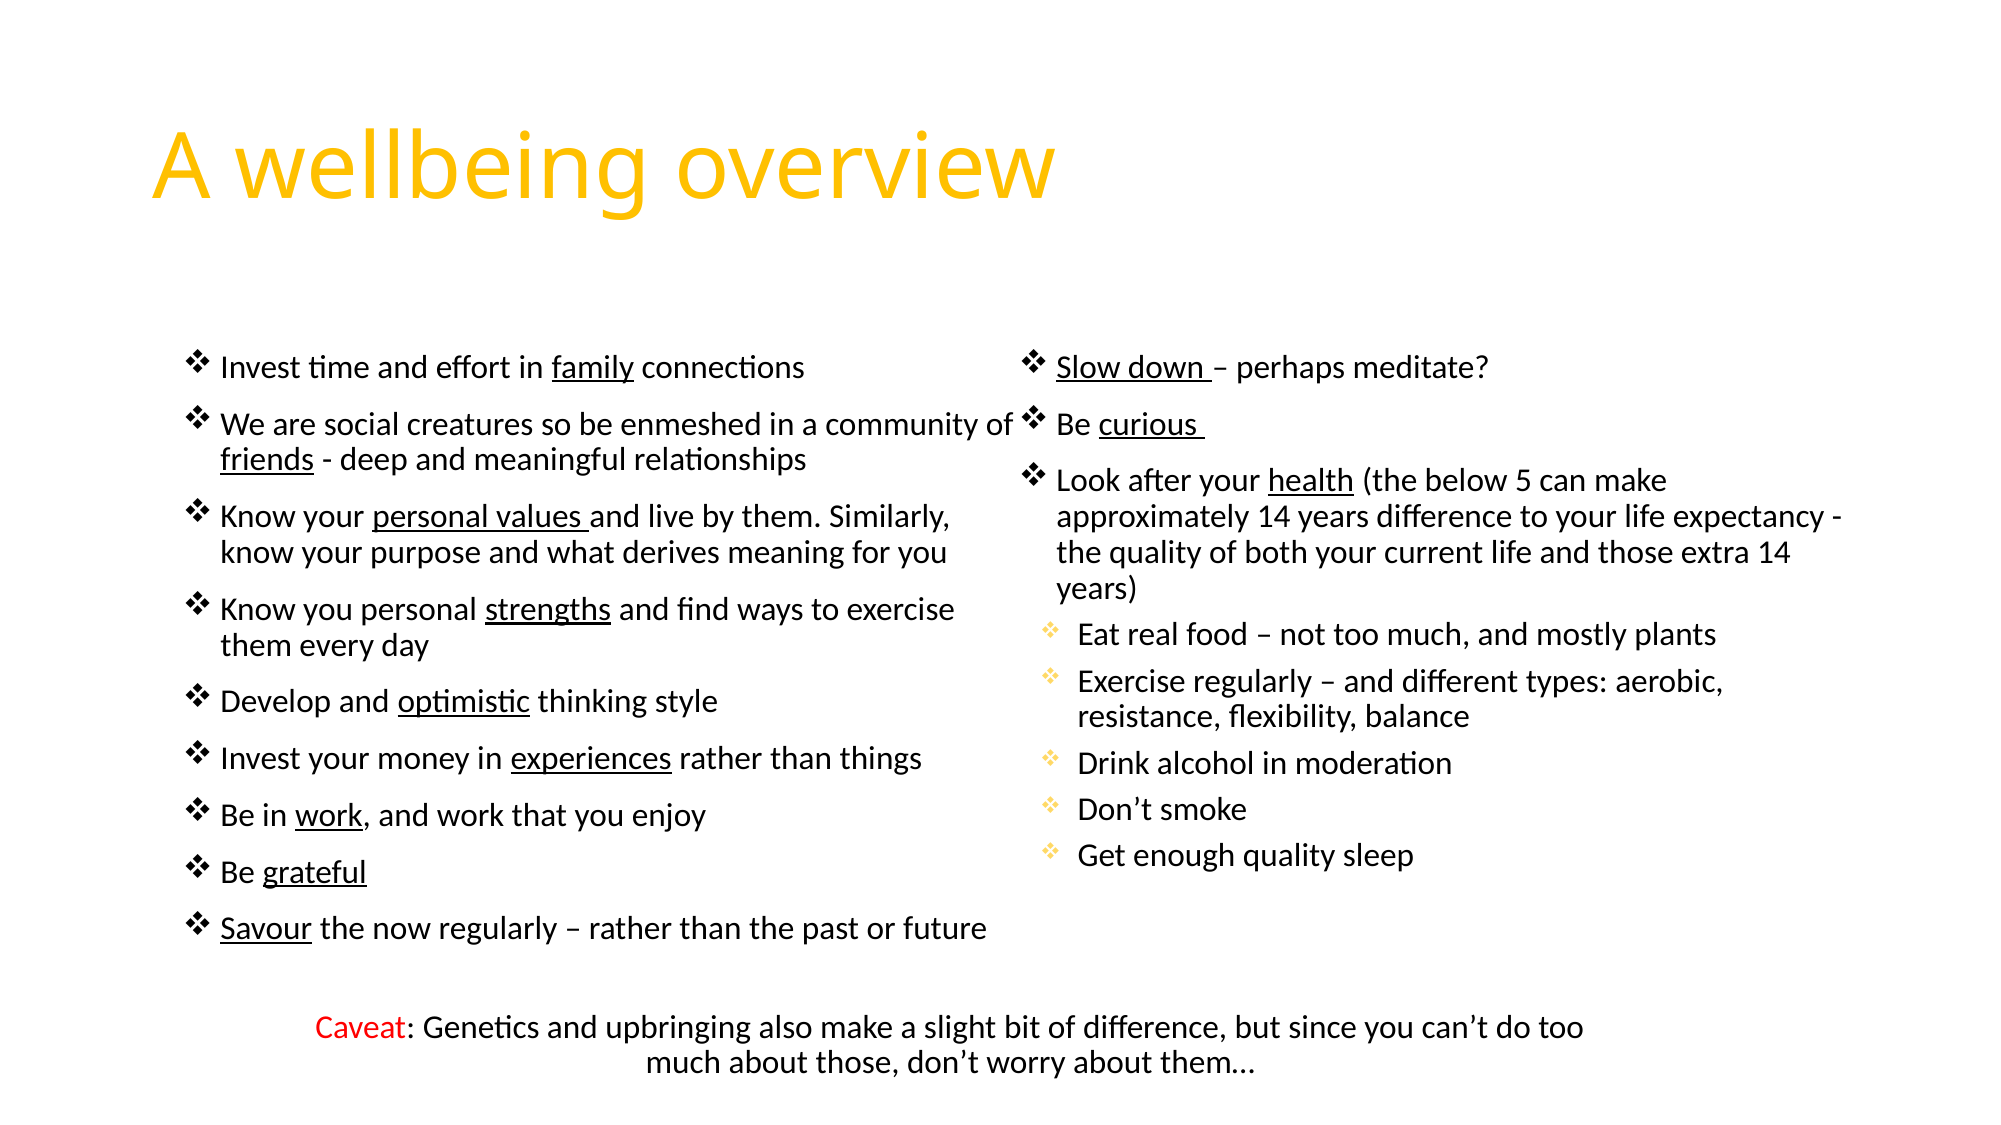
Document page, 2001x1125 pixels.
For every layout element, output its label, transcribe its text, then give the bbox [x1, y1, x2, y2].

title A wellbeing overview [137, 59, 1863, 278]
list Invest time and effort in family connections We are social creatures so be enmeshed in a community of friends - deep and meaningful relationships Know your personal values and live by them. Similarly, know your purpose and what derives meaning for you Know you personal strengths and find ways to exercise them every day Develop and optimistic thinking style Invest your money in experiences rather than things Be in work, and work that you enjoy Be grateful Savour the now regularly – rather than the past or future Slow down – perhaps meditate? Be curious Look after your health (the below 5 can make approximately 14 years difference to your life expectancy - the quality of both your current life and those extra 14 years) Eat real food – not too much, and mostly plants Exercise regularly – and different types: aerobic, resistance, flexibility, balance Drink alcohol in moderation Don’t smoke Get enough quality sleep [168, 341, 1870, 1002]
text_box Caveat: Genetics and upbringing also make a slight bit of difference, but since you can’t do too much about those, don’t worry about them… [282, 1001, 1619, 1060]
